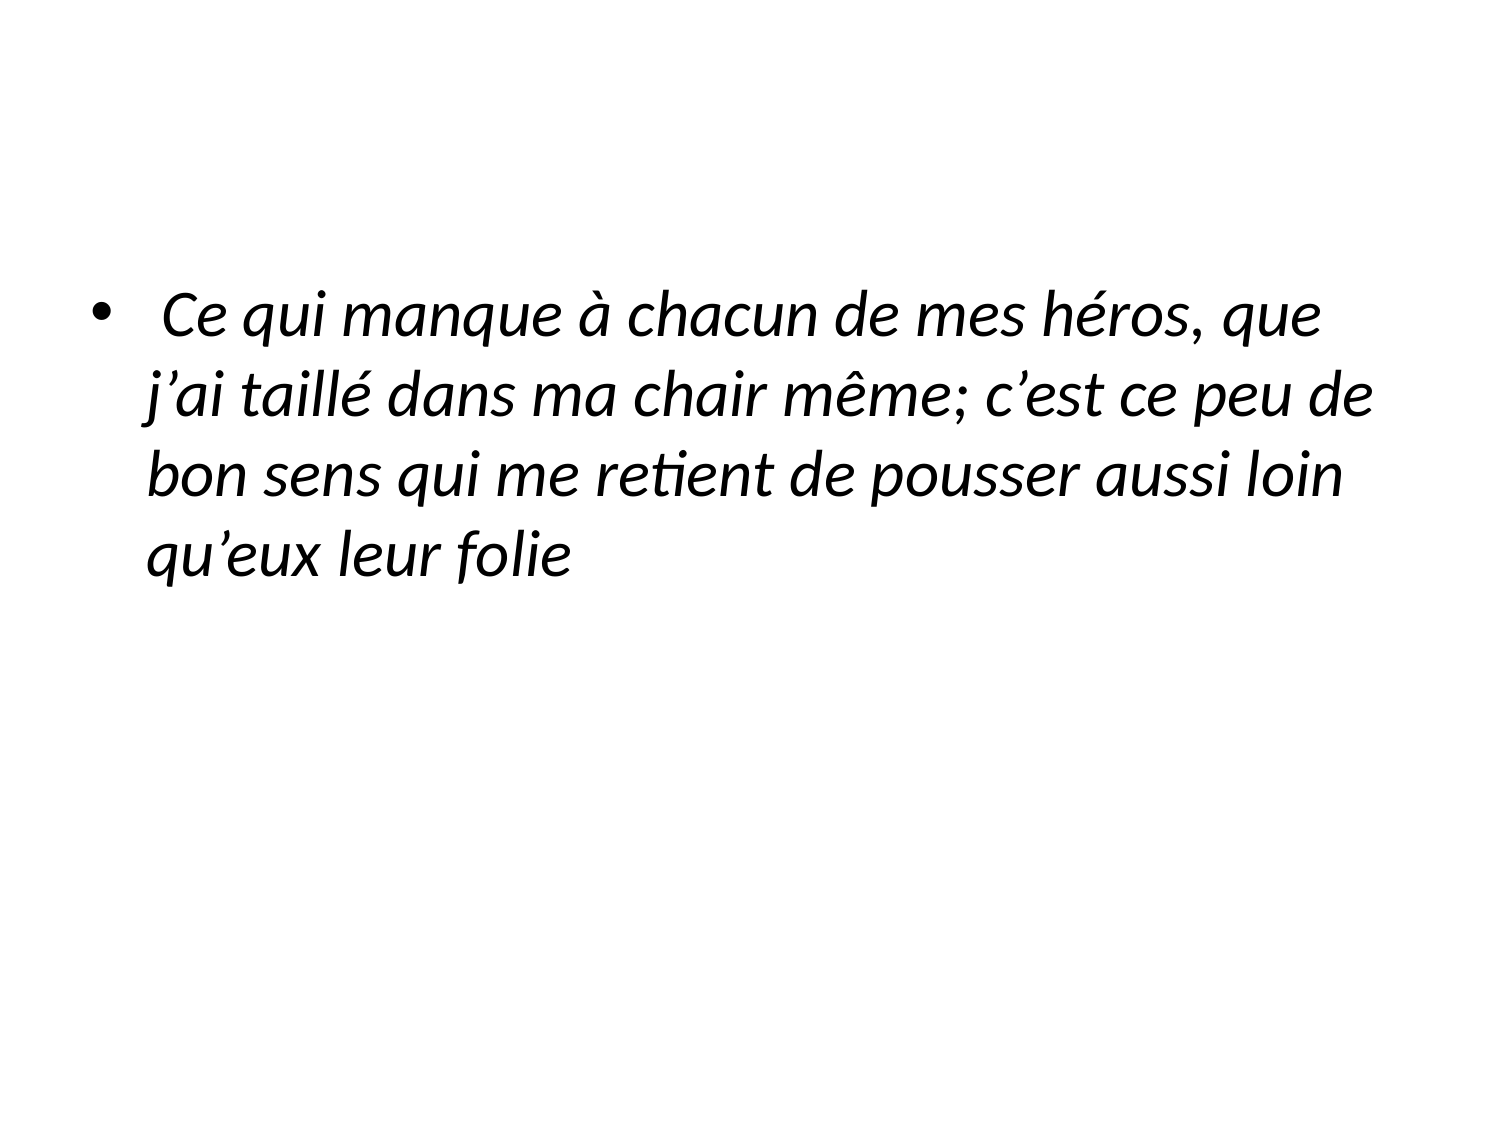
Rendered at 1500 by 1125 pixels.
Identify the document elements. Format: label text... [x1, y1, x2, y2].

list Ce qui manque à chacun de mes héros, que j’ai taillé dans ma chair même; c’est ce peu de bon sens qui me retient de pousser aussi loin qu’eux leur folie [75, 262, 1425, 1005]
